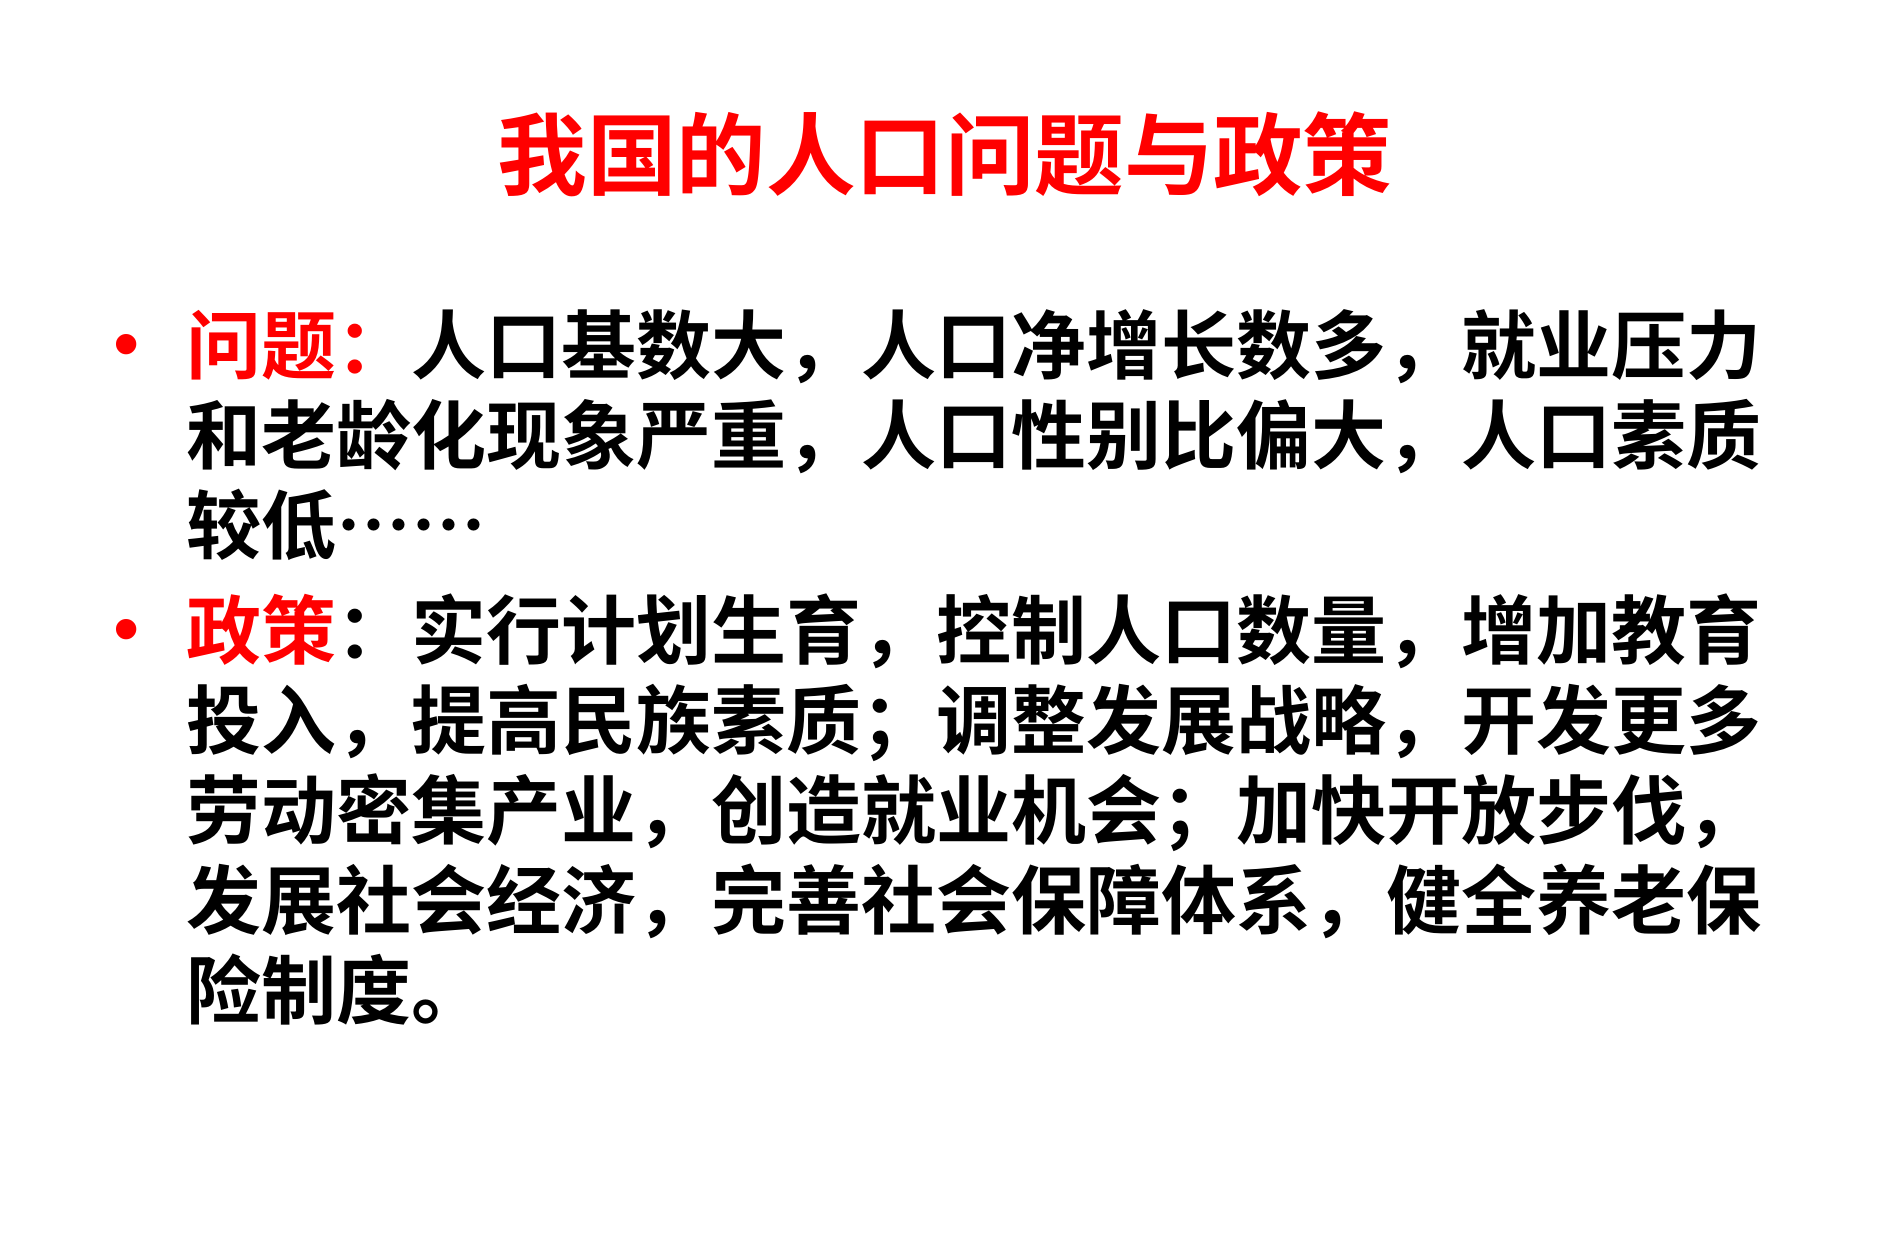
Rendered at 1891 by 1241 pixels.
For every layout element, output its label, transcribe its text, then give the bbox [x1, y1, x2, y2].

list 问题：人口基数大，人口净增长数多，就业压力和老龄化现象严重，人口性别比偏大，人口素质较低…… 政策：实行计划生育，控制人口数量，增加教育投入，提高民族素质；调整发展战略，开发更多劳动密集产业，创造就业机会；加快开放步伐，发展社会经济，完善社会保障体系，健全养老保险制度。 [94, 289, 1796, 1108]
title 我国的人口问题与政策 [94, 49, 1796, 257]
